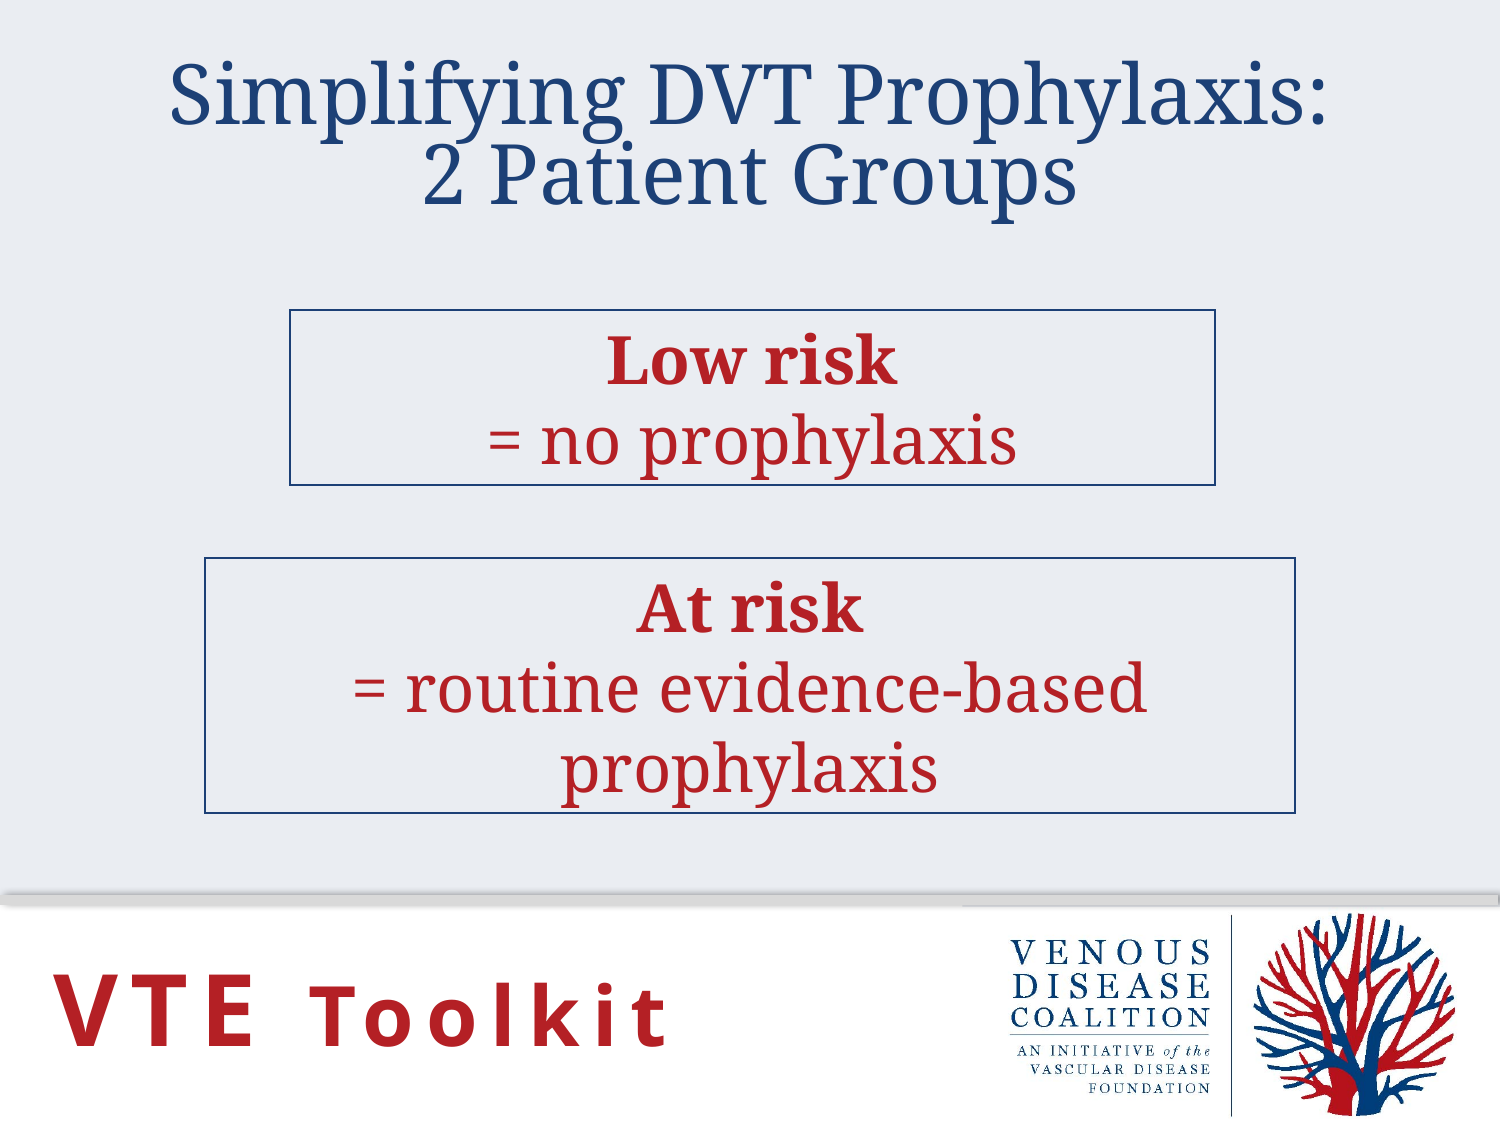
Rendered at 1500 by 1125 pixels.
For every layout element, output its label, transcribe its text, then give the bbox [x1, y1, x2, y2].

text_box [0, 909, 957, 1125]
text_box At risk = routine evidence-based prophylaxis [204, 558, 1296, 813]
title Simplifying DVT Prophylaxis: 2 Patient Groups [0, 0, 1500, 435]
picture [962, 907, 1500, 1125]
text_box Low risk = no prophylaxis [289, 310, 1215, 485]
text_box VTE Toolkit [38, 938, 957, 1074]
